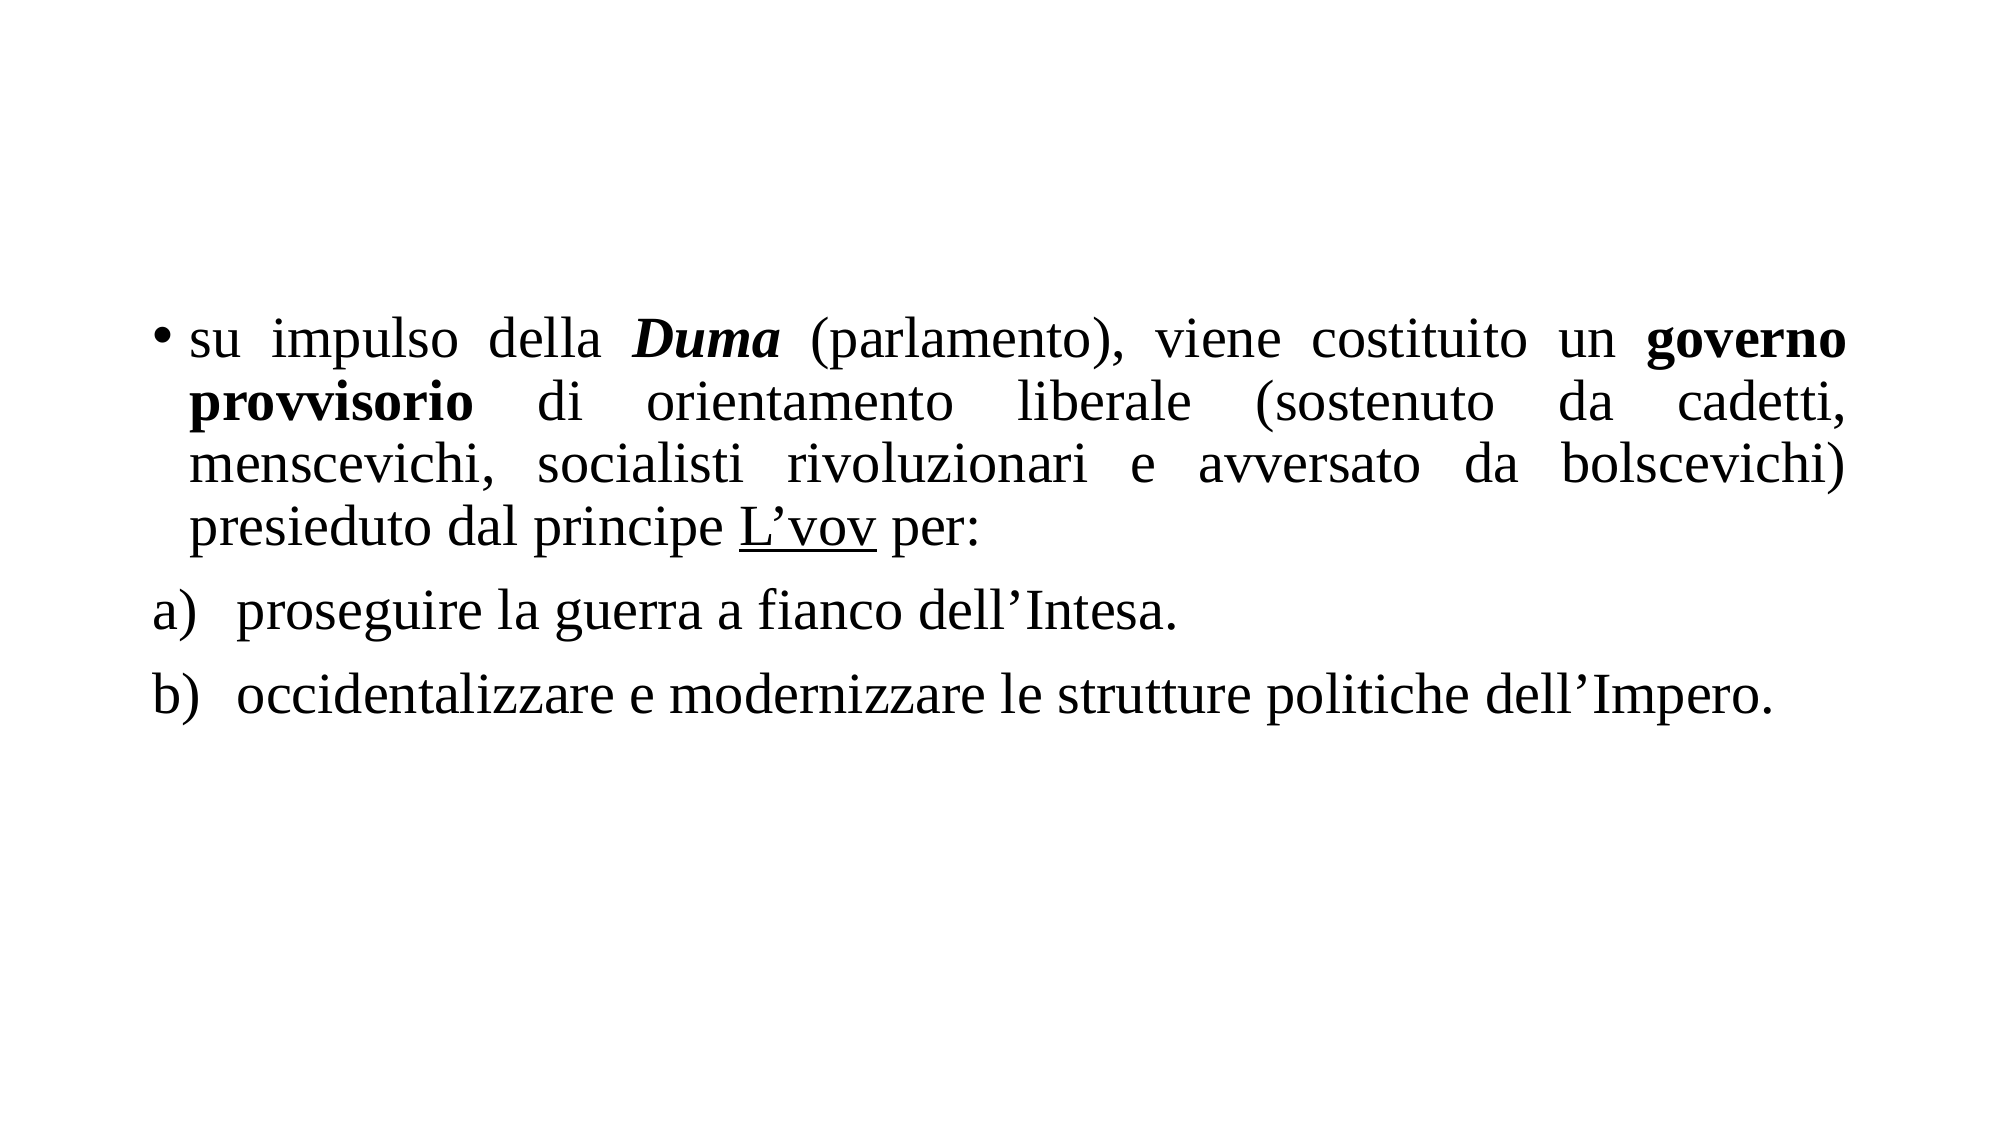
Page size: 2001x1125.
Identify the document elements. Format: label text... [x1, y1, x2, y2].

list su impulso della Duma (parlamento), viene costituito un governo provvisorio di orientamento liberale (sostenuto da cadetti, menscevichi, socialisti rivoluzionari e avversato da bolscevichi) presieduto dal principe L’vov per: proseguire la guerra a fianco dell’Intesa. occidentalizzare e modernizzare le strutture politiche dell’Impero. [137, 299, 1863, 1014]
